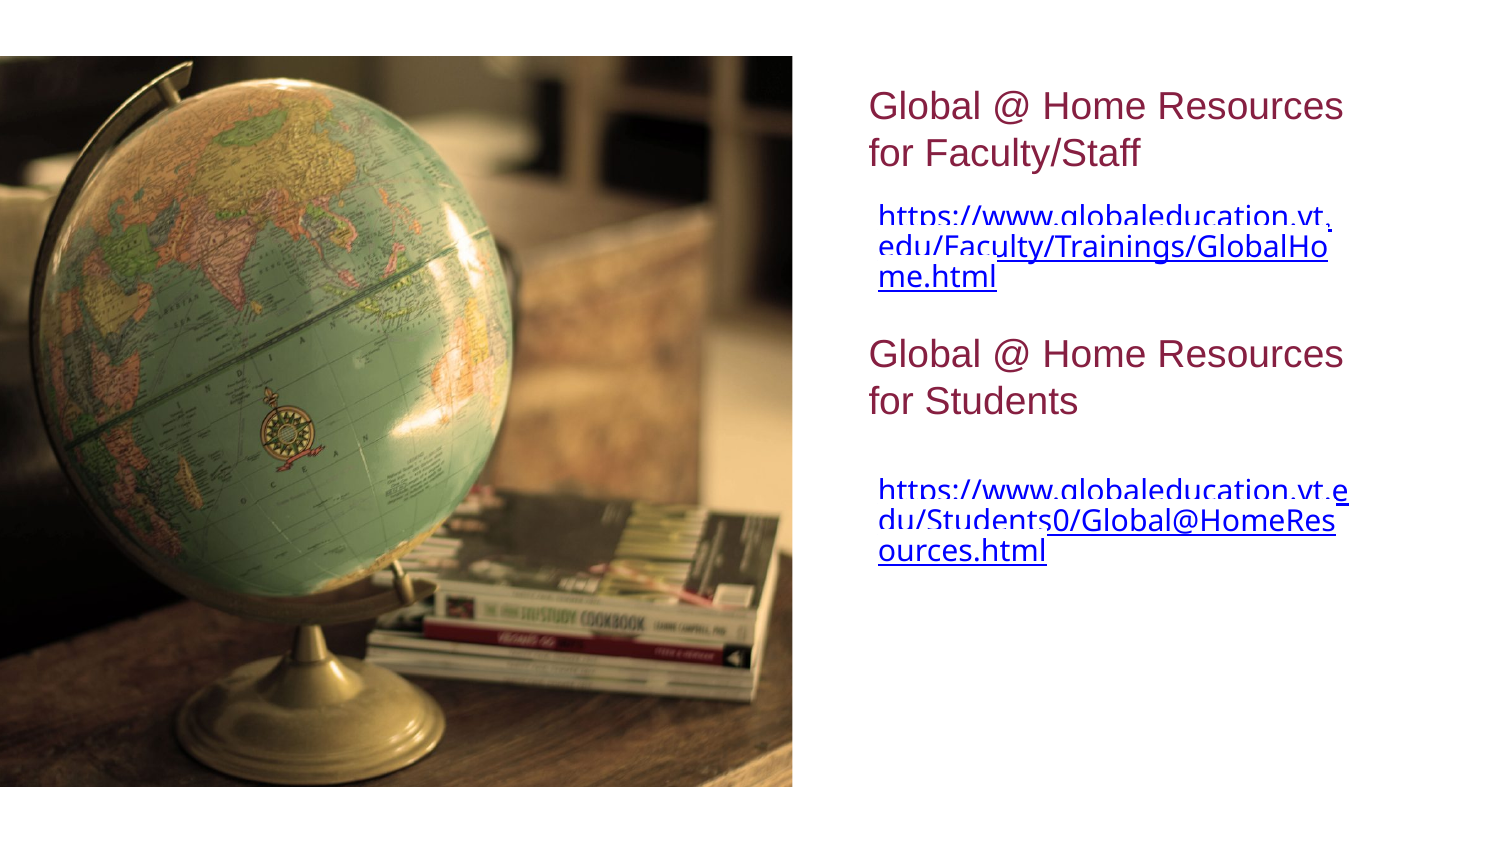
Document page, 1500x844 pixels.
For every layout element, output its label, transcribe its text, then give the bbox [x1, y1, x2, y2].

text_box [871, 471, 1373, 518]
text_box Global @ Home Resources for Students [862, 274, 1365, 322]
picture [0, 56, 793, 788]
text_box Global @ Home Resources for Faculty/Staff [862, 72, 1365, 120]
text_box https://www.globaleducation.vt.edu/Faculty/Trainings/GlobalHome.html [862, 181, 1359, 260]
text_box https://www.globaleducation.vt.edu/Students0/Global@HomeResources.html [862, 455, 1365, 534]
